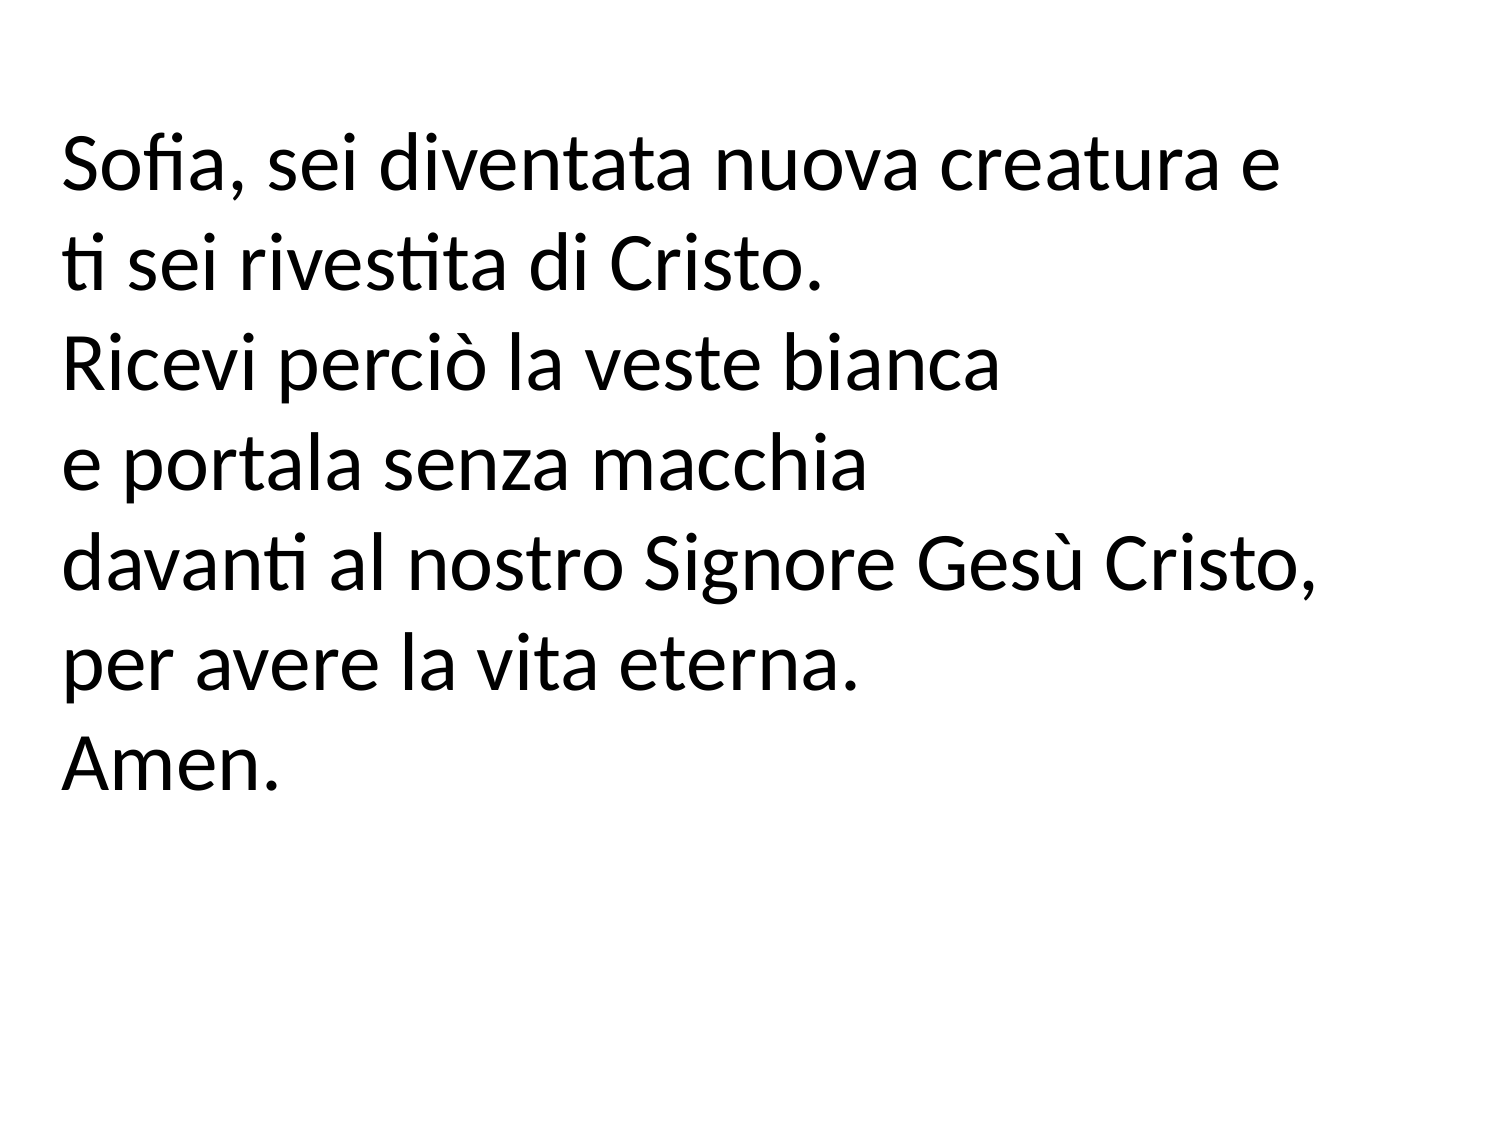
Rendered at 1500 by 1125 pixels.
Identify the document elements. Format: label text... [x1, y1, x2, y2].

text_box Sofia, sei diventata nuova creatura e ti sei rivestita di Cristo. Ricevi perciò la veste bianca e portala senza macchia davanti al nostro Signore Gesù Cristo, per avere la vita eterna. Amen. [46, 0, 1500, 815]
